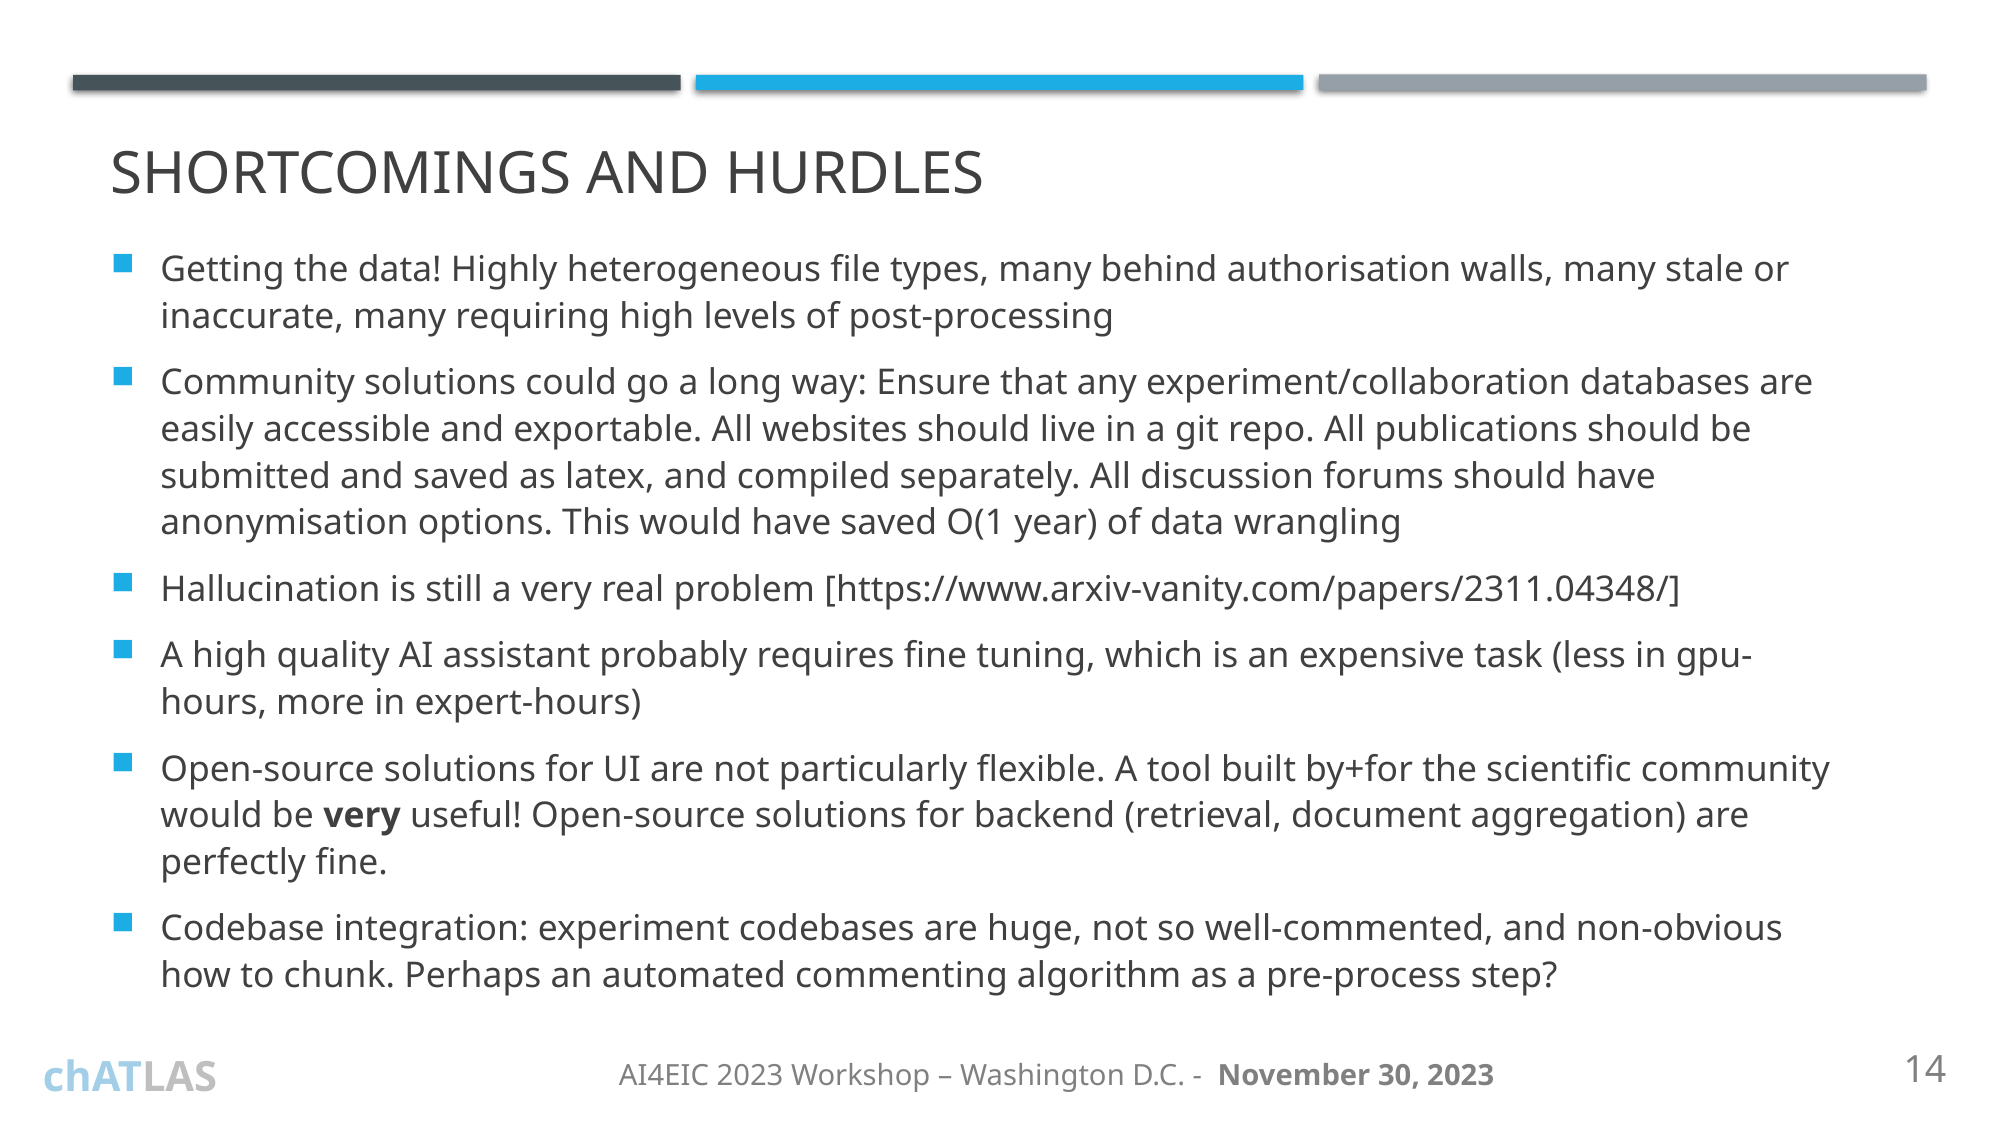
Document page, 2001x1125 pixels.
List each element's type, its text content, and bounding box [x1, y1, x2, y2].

title Shortcomings and Hurdles [95, 89, 1905, 213]
list Getting the data! Highly heterogeneous file types, many behind authorisation walls, many stale or inaccurate, many requiring high levels of post-processing Community solutions could go a long way: Ensure that any experiment/collaboration databases are easily accessible and exportable. All websites should live in a git repo. All publications should be submitted and saved as latex, and compiled separately. All discussion forums should have anonymisation options. This would have saved O(1 year) of data wrangling Hallucination is still a very real problem [https://www.arxiv-vanity.com/papers/2311.04348/] A high quality AI assistant probably requires fine tuning, which is an expensive task (less in gpu-hours, more in expert-hours) Open-source solutions for UI are not particularly flexible. A tool built by+for the scientific community would be very useful! Open-source solutions for backend (retrieval, document aggregation) are perfectly fine. Codebase integration: experiment codebases are huge, not so well-commented, and non-obvious how to chunk. Perhaps an automated commenting algorithm as a pre-process step? [95, 234, 1875, 1015]
slide_number 14 [1788, 1040, 1962, 1101]
